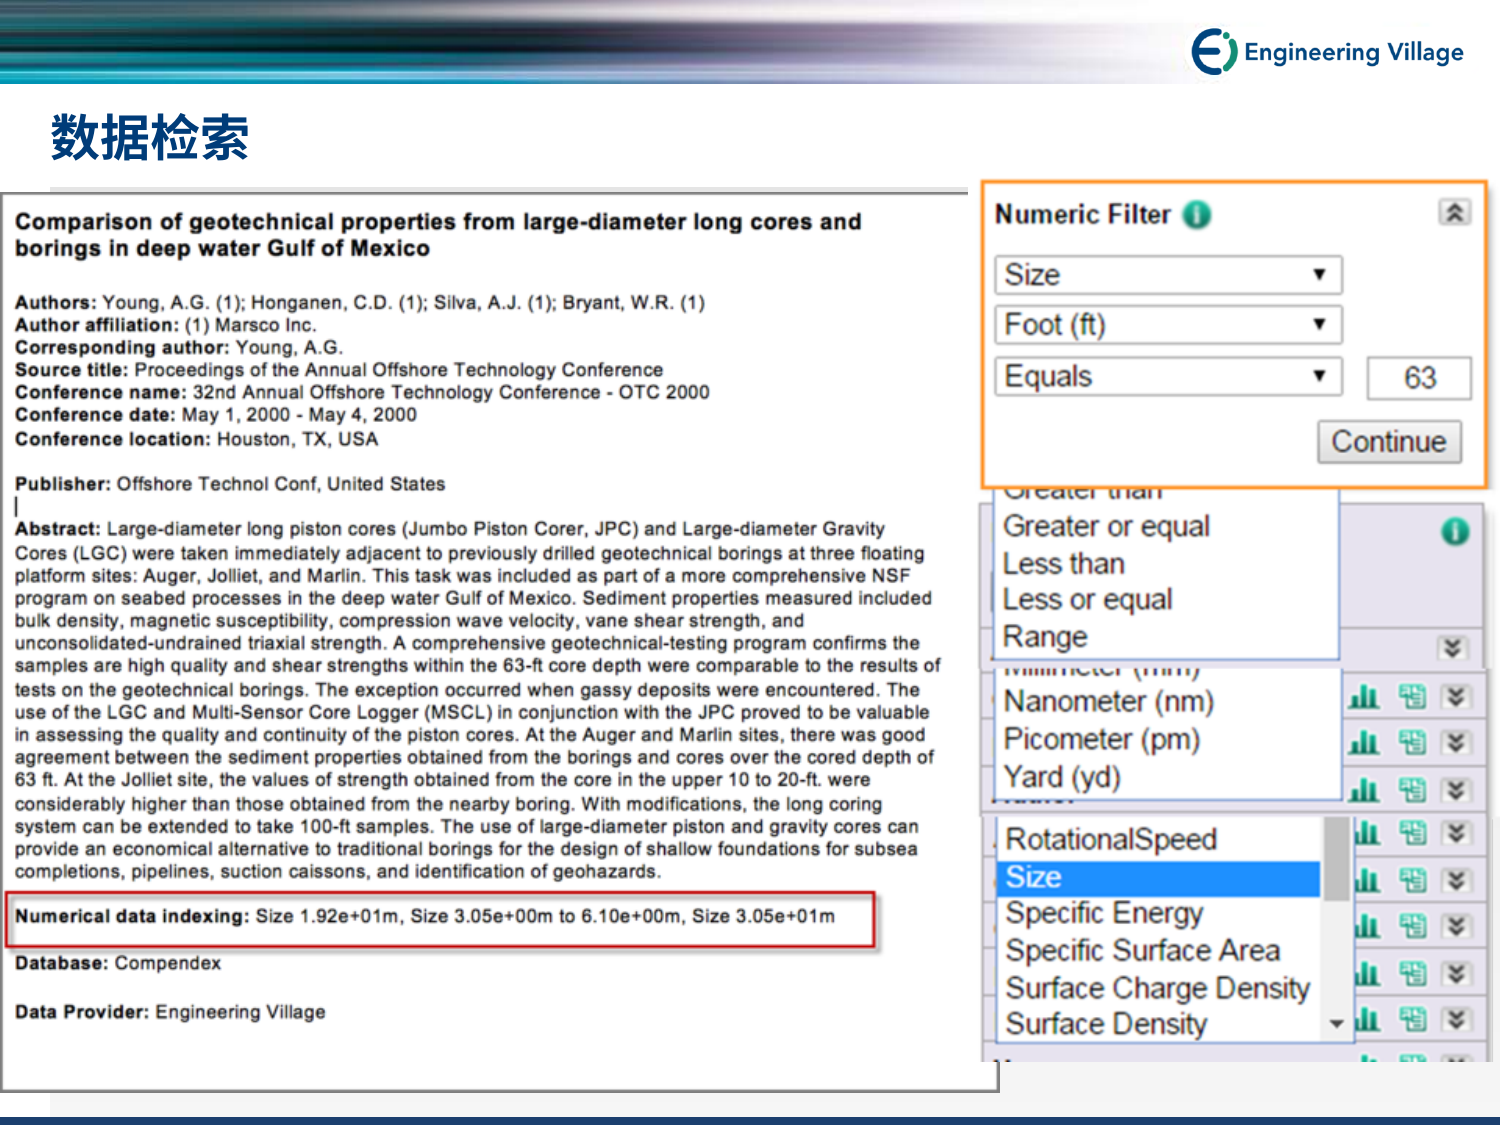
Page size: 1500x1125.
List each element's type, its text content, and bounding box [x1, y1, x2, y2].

picture [0, 1117, 1500, 1125]
picture [0, 170, 1500, 1093]
title 数据检索 [50, 98, 1500, 174]
picture [0, 0, 1500, 84]
